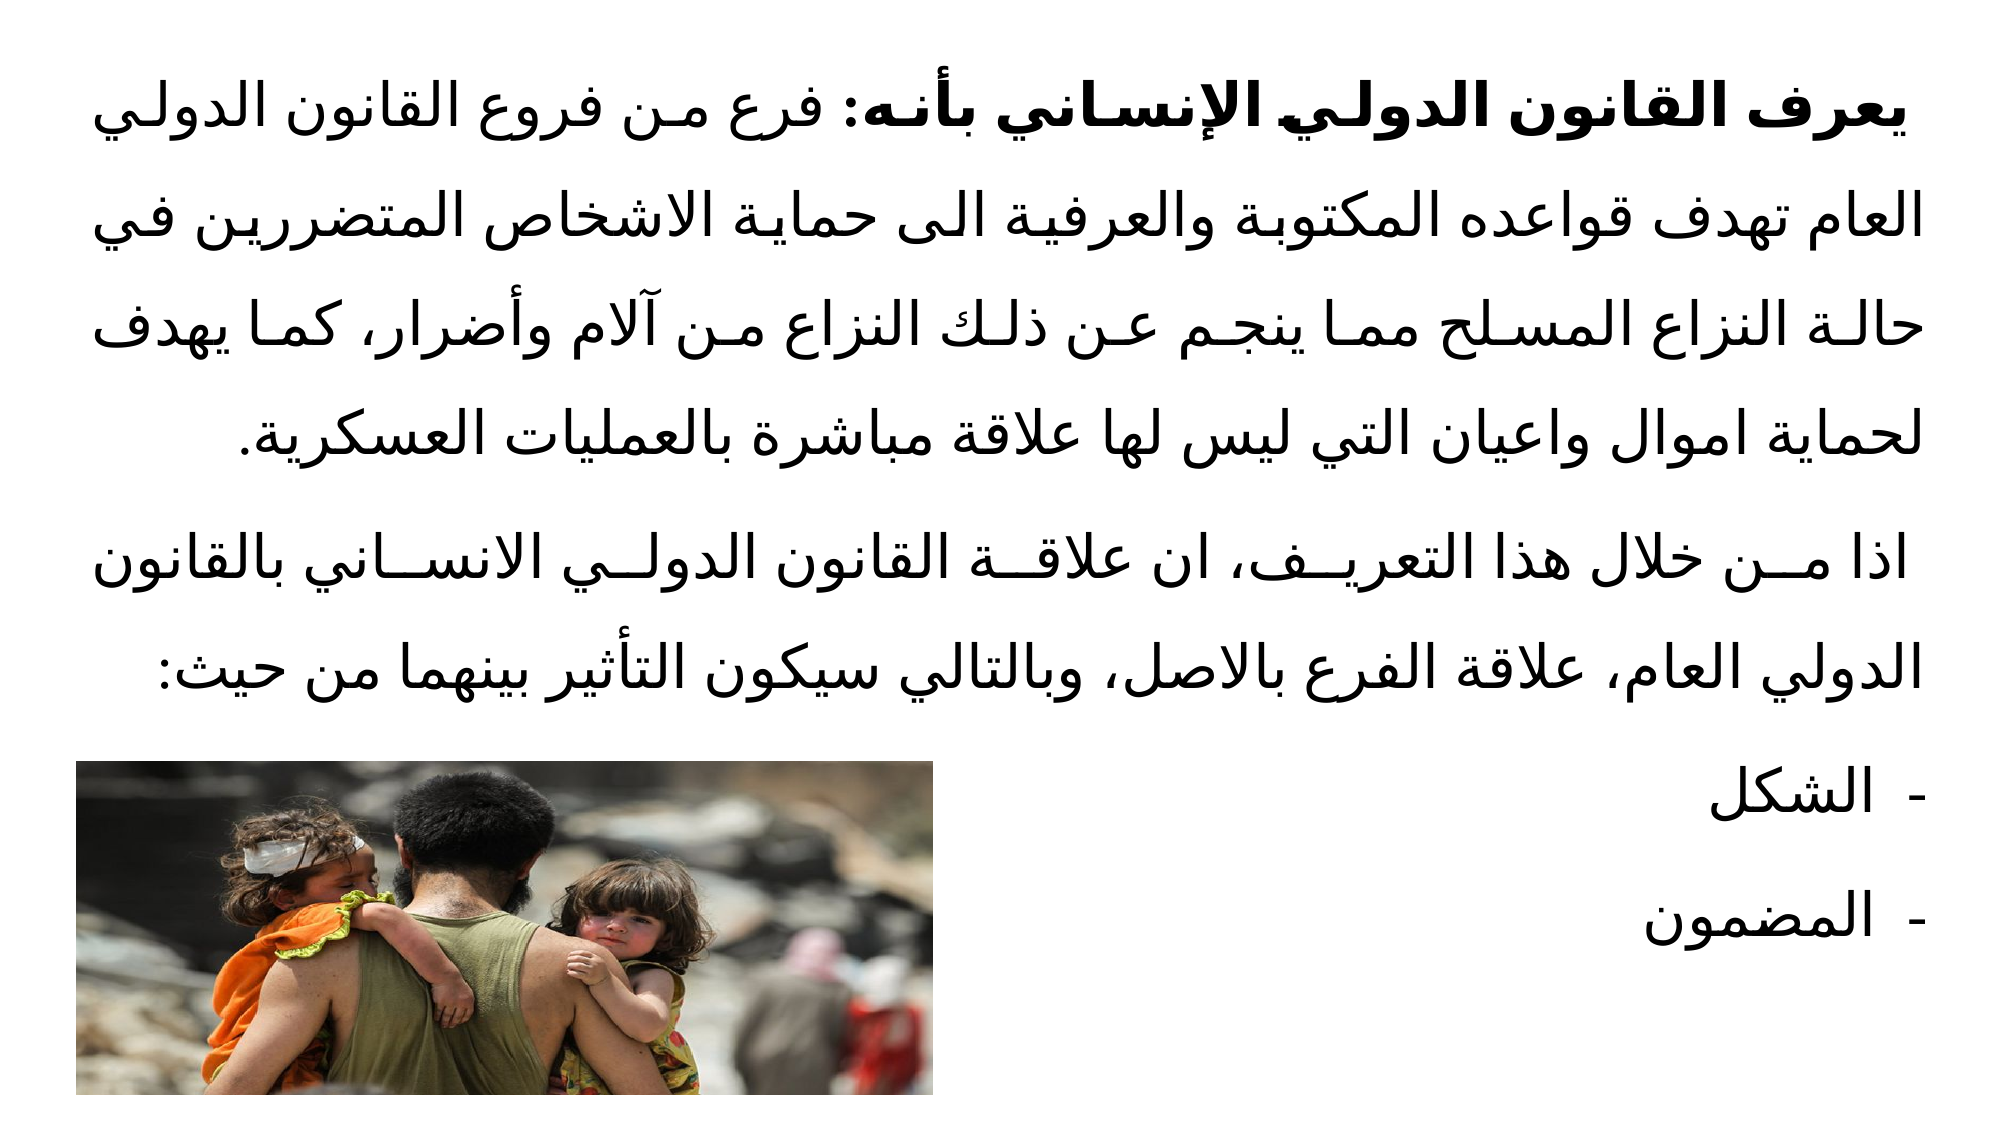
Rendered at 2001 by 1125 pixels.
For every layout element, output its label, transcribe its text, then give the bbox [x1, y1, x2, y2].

list يعرف القانون الدولي الإنساني بأنه: فرع من فروع القانون الدولي العام تهدف قواعده المكتوبة والعرفية الى حماية الاشخاص المتضررين في حالة النزاع المسلح مما ينجم عن ذلك النزاع من آلام وأضرار، كما يهدف لحماية اموال واعيان التي ليس لها علاقة مباشرة بالعمليات العسكرية. اذا من خلال هذا التعريف، ان علاقة القانون الدولي الانساني بالقانون الدولي العام، علاقة الفرع بالاصل، وبالتالي سيكون التأثير بينهما من حيث: - الشكل - المضمون [76, 22, 1980, 1091]
picture [76, 761, 933, 1095]
